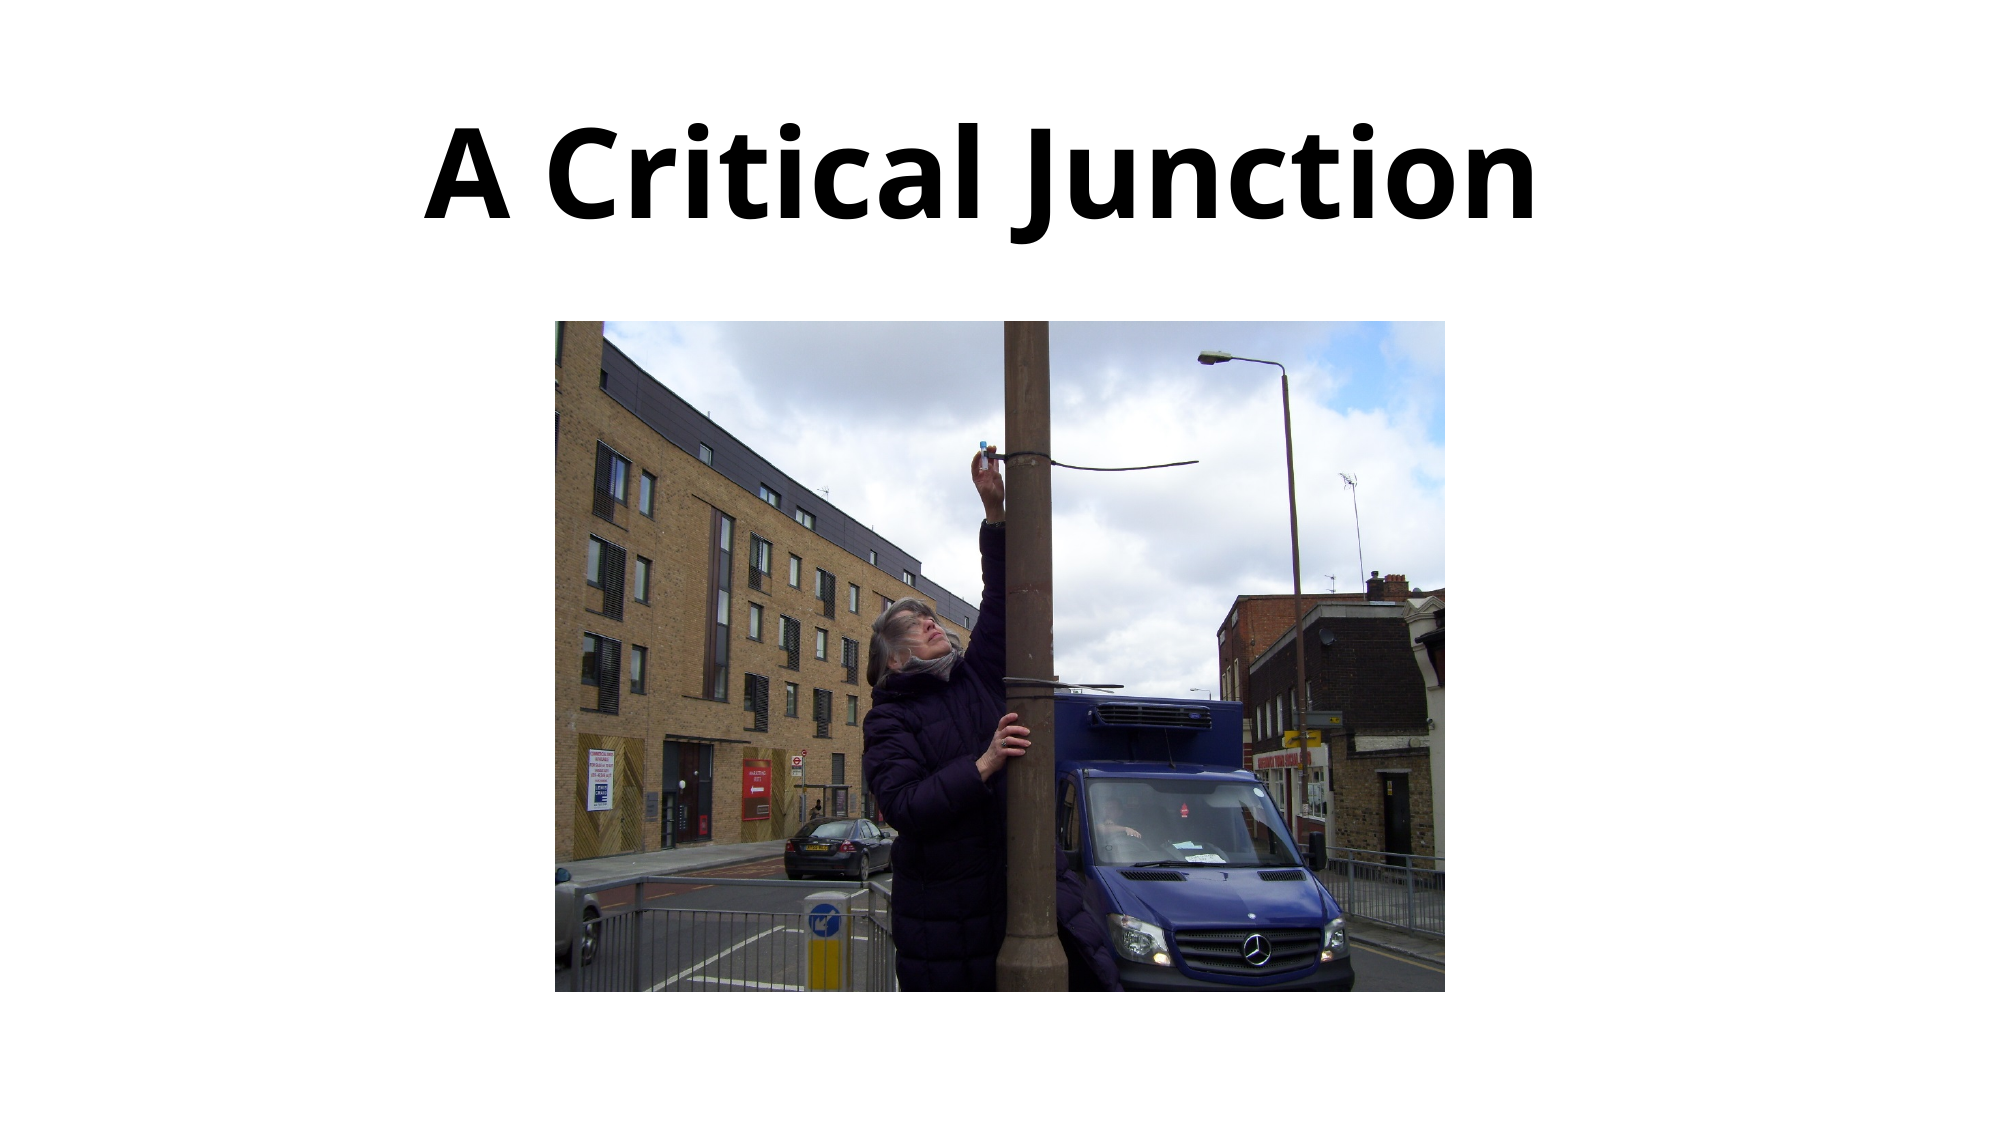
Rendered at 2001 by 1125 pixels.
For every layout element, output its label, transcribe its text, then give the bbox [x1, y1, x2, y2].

picture [554, 321, 1446, 992]
text_box A Critical Junction [137, 59, 1863, 278]
